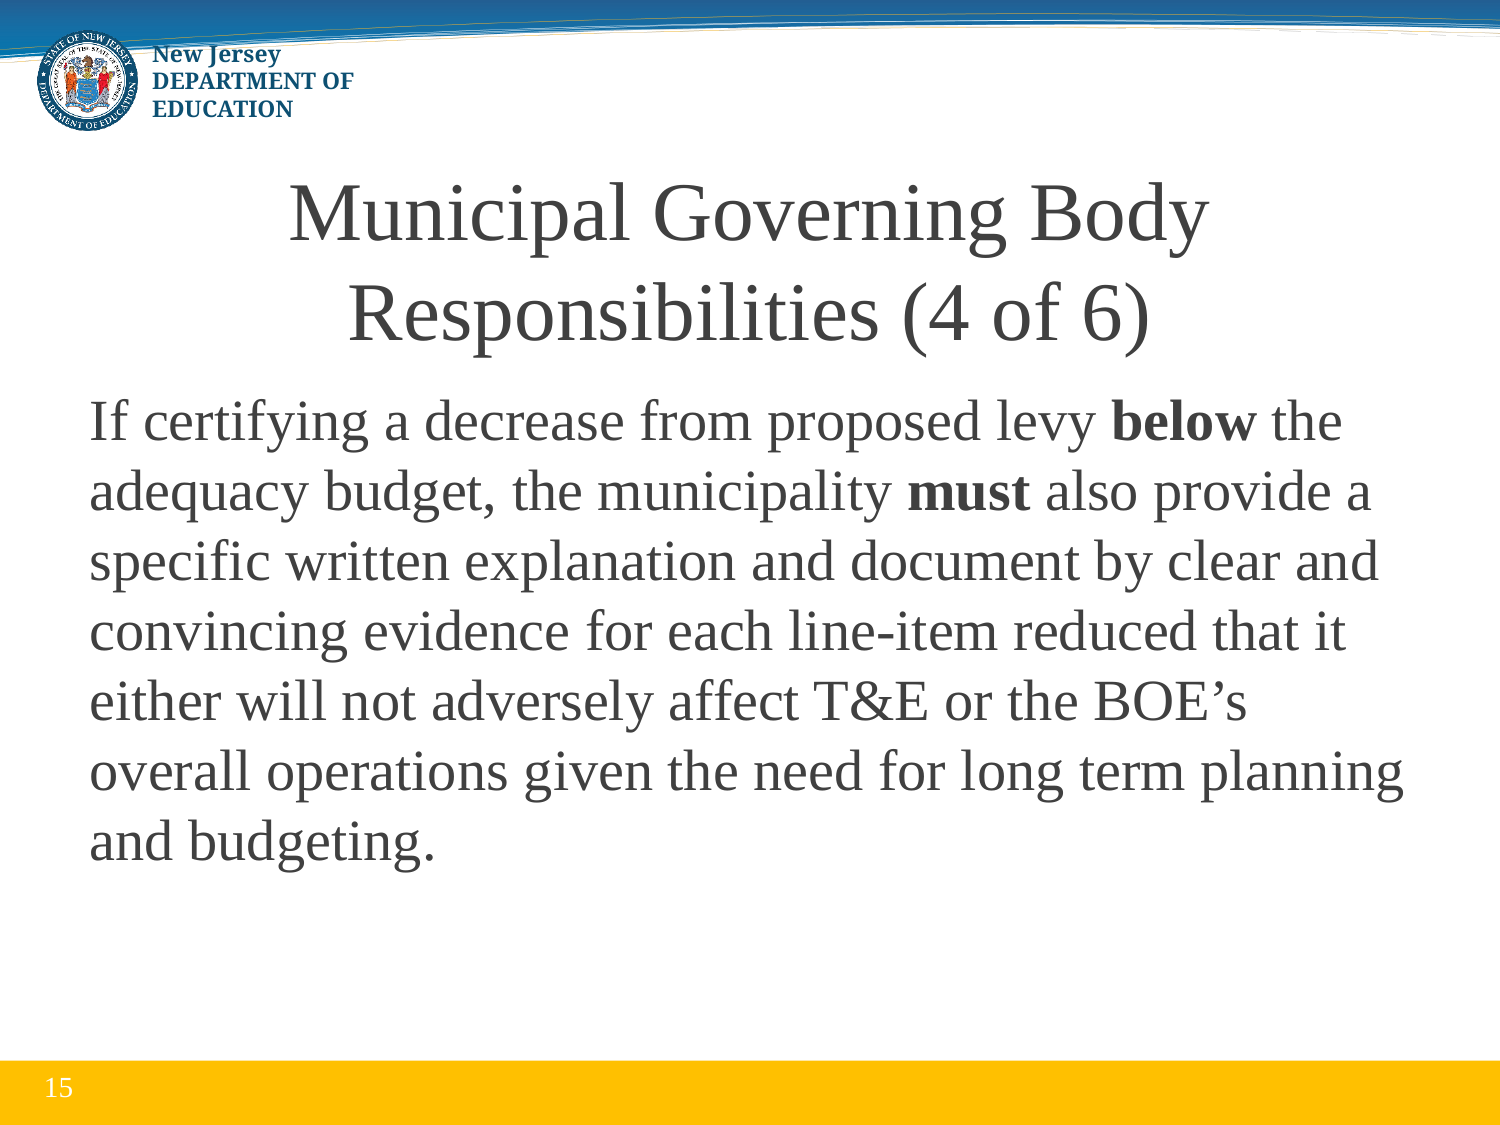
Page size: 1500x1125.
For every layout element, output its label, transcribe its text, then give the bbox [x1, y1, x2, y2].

picture [0, 0, 1500, 131]
title Municipal Governing Body Responsibilities (4 of 6) [75, 149, 1425, 288]
list If certifying a decrease from proposed levy below the adequacy budget, the municipality must also provide a specific written explanation and document by clear and convincing evidence for each line-item reduced that it either will not adversely affect T&E or the BOE’s overall operations given the need for long term planning and budgeting. [75, 375, 1425, 1013]
